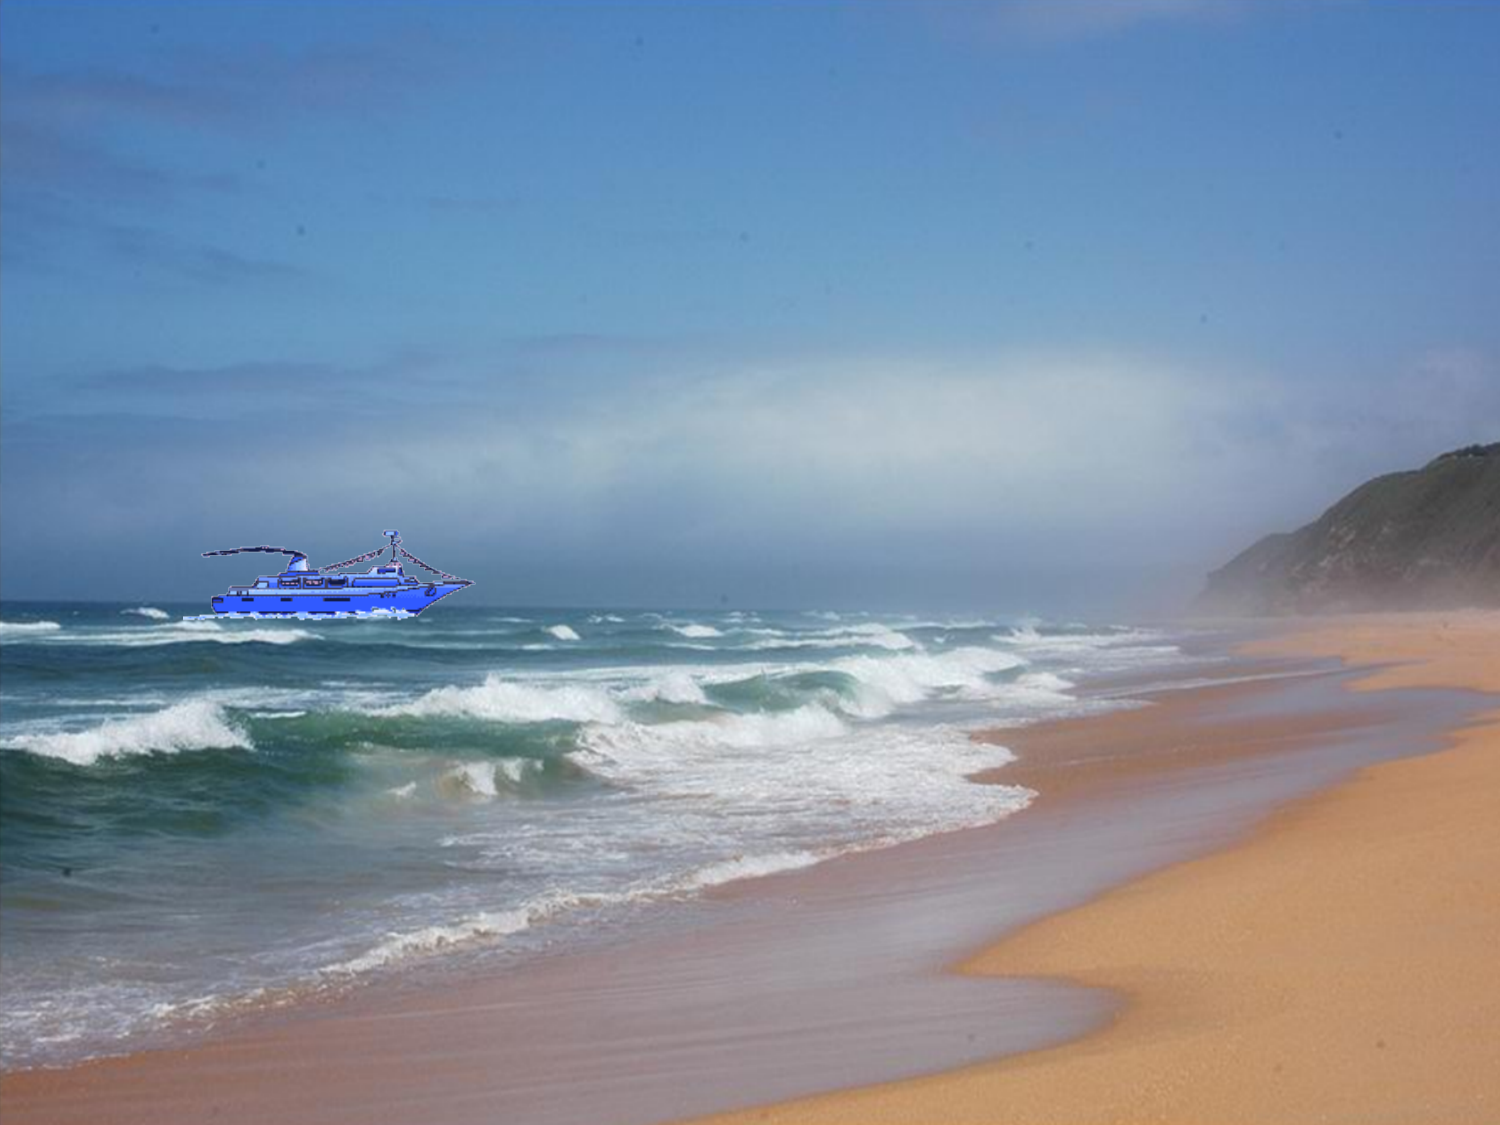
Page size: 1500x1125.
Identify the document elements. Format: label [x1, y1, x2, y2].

picture [184, 528, 477, 621]
list [0, 0, 1500, 1125]
